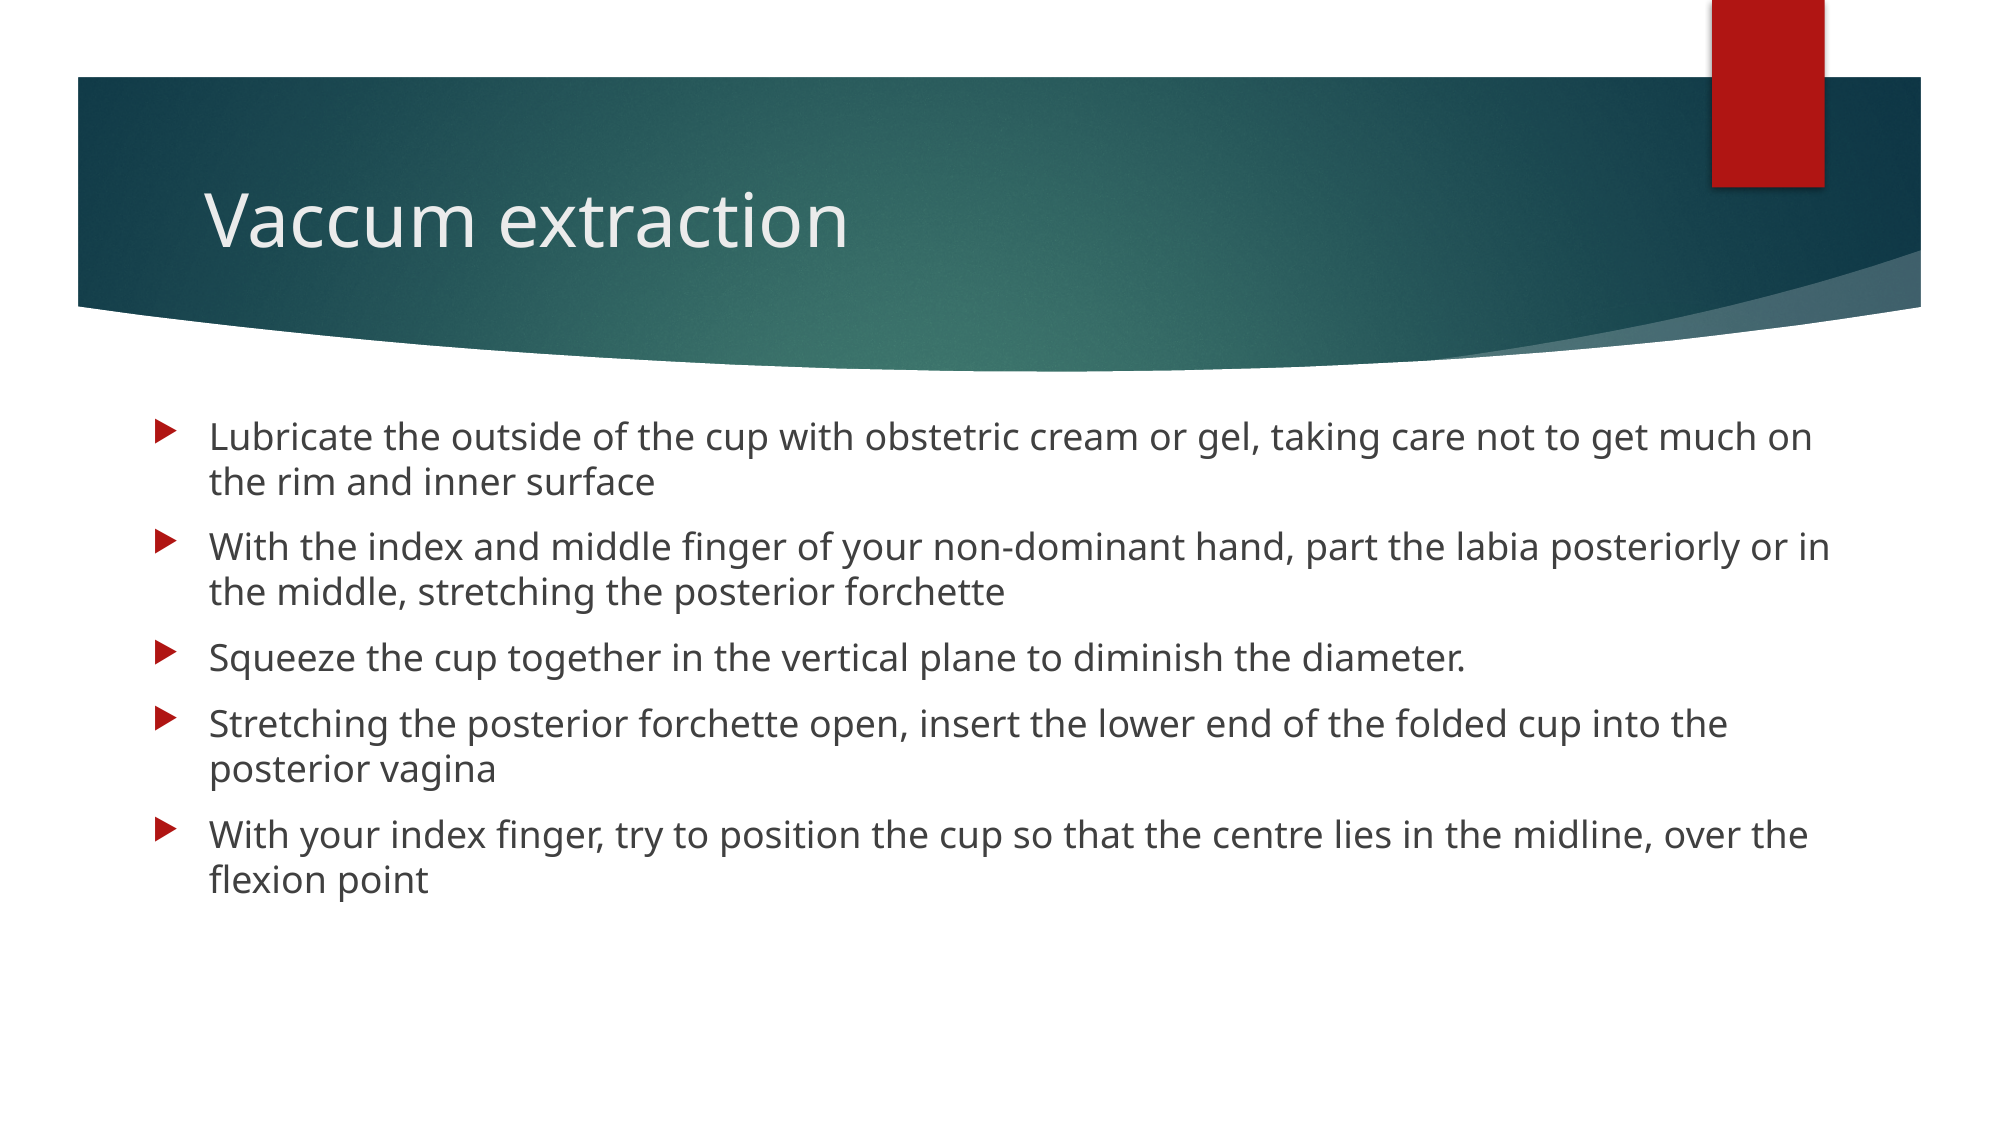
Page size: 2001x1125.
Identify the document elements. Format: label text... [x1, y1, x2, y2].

title Vaccum extraction [189, 159, 1638, 276]
list Lubricate the outside of the cup with obstetric cream or gel, taking care not to get much on the rim and inner surface With the index and middle finger of your non-dominant hand, part the labia posteriorly or in the middle, stretching the posterior forchette Squeeze the cup together in the vertical plane to diminish the diameter. Stretching the posterior forchette open, insert the lower end of the folded cup into the posterior vagina With your index finger, try to position the cup so that the centre lies in the midline, over the flexion point [137, 404, 1863, 1125]
